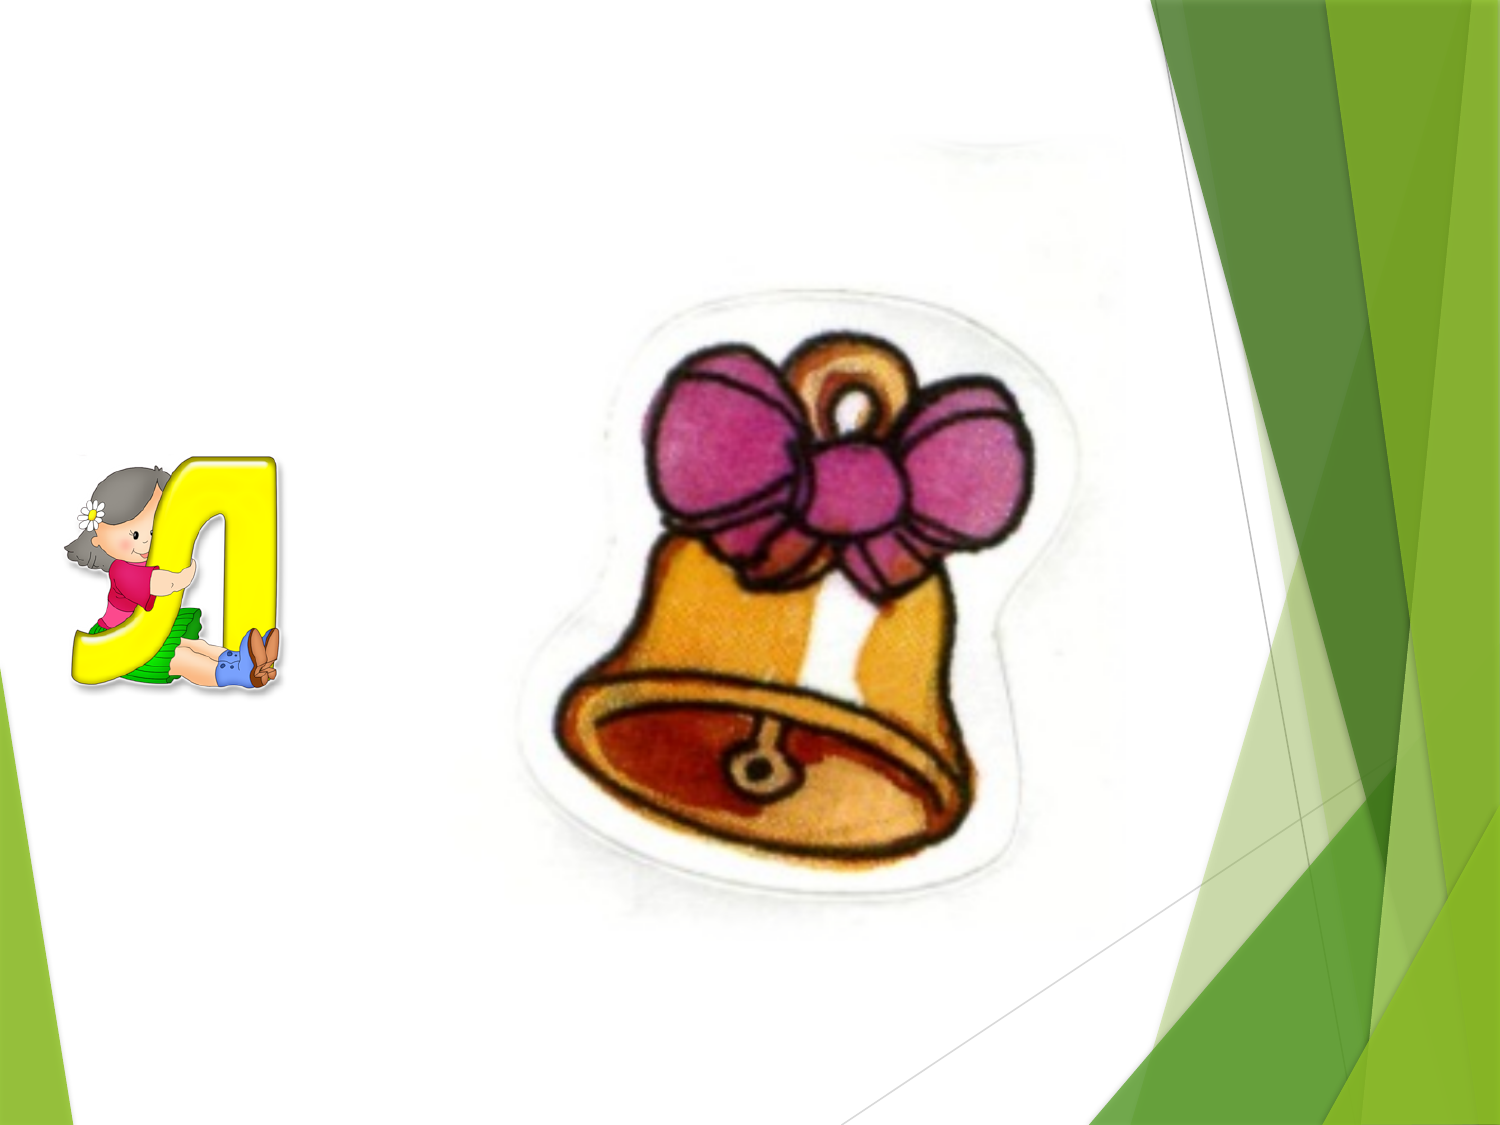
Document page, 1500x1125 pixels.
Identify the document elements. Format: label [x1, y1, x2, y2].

picture [430, 134, 1129, 942]
picture [40, 433, 313, 705]
